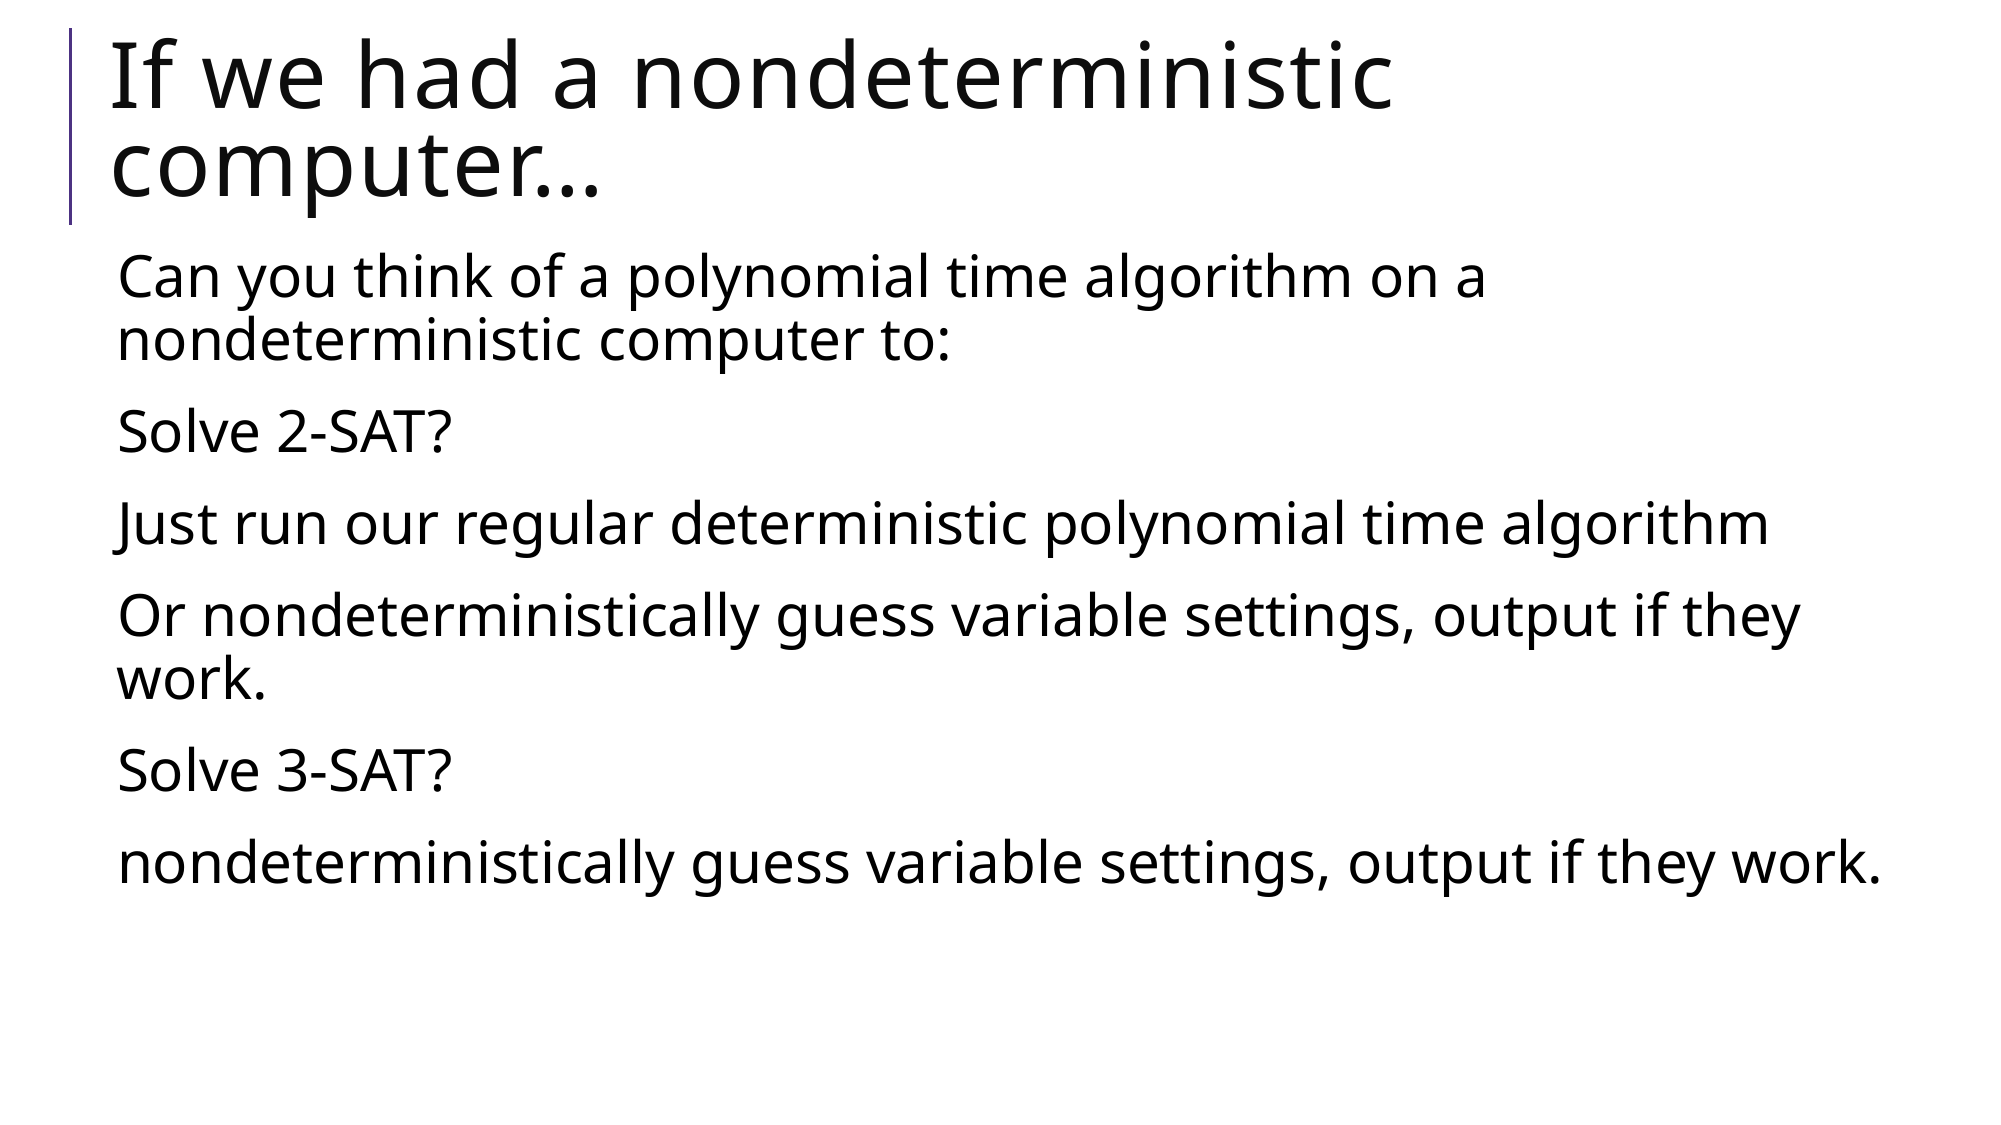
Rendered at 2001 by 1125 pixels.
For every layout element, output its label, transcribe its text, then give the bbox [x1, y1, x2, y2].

list Can you think of a polynomial time algorithm on a nondeterministic computer to: Solve 2-SAT? Just run our regular deterministic polynomial time algorithm Or nondeterministically guess variable settings, output if they work. Solve 3-SAT? nondeterministically guess variable settings, output if they work. [94, 240, 1930, 1035]
title If we had a nondeterministic computer… [94, 43, 1930, 210]
